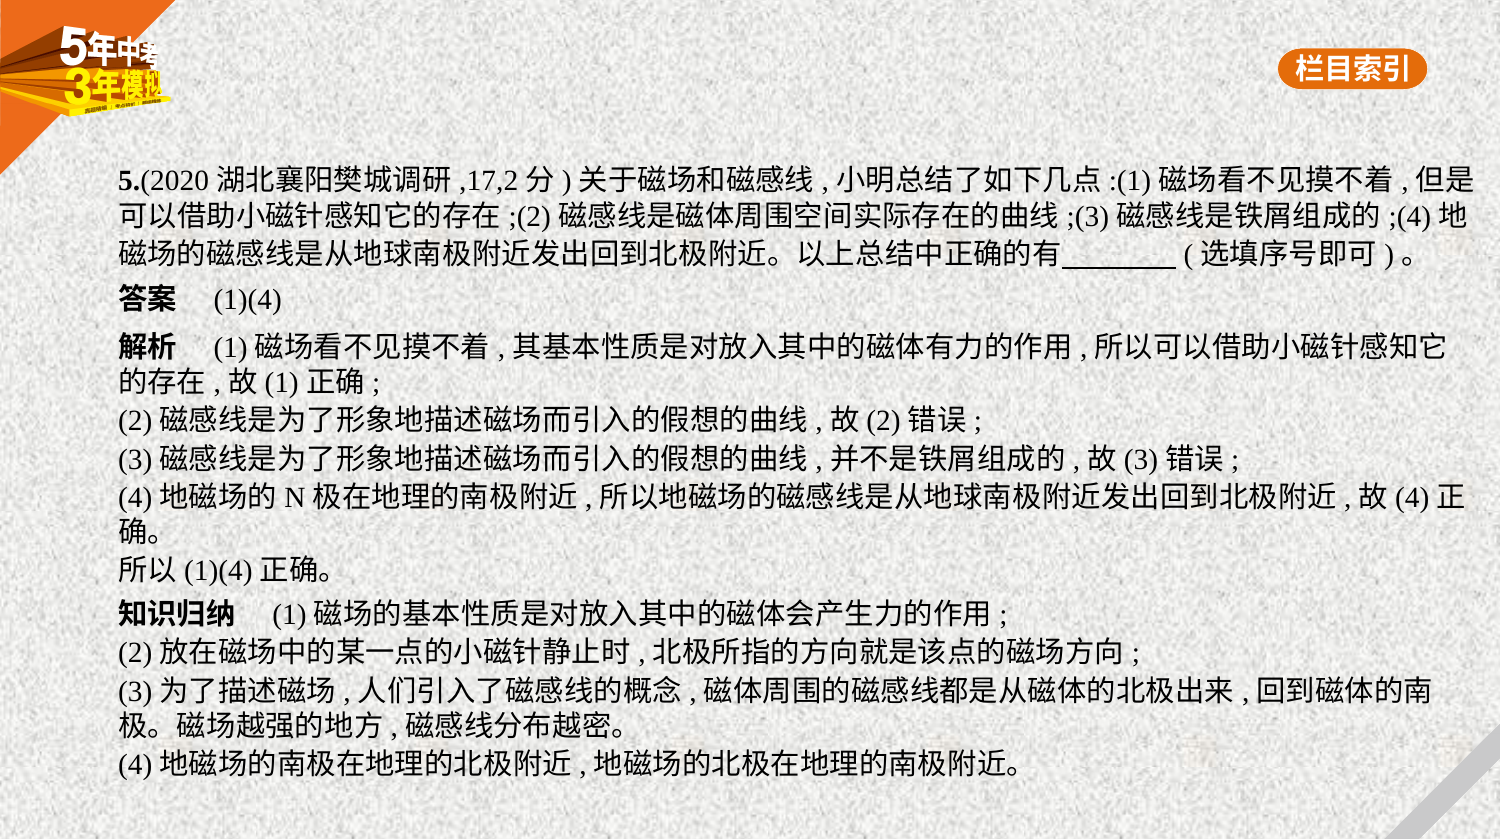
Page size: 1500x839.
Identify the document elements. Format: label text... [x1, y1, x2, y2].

text_box 5.(2020湖北襄阳樊城调研,17,2分)关于磁场和磁感线,小明总结了如下几点:(1)磁场看不见摸不着,但是 可以借助小磁针感知它的存在;(2)磁感线是磁体周围空间实际存在的曲线;(3)磁感线是铁屑组成的;(4)地 磁场的磁感线是从地球南极附近发出回到北极附近。以上总结中正确的有 (选填序号即可)。 [118, 161, 1483, 271]
text_box 知识归纳 (1)磁场的基本性质是对放入其中的磁体会产生力的作用; (2)放在磁场中的某一点的小磁针静止时,北极所指的方向就是该点的磁场方向; (3)为了描述磁场,人们引入了磁感线的概念,磁体周围的磁感线都是从磁体的北极出来,回到磁体的南 极。磁场越强的地方,磁感线分布越密。 (4)地磁场的南极在地理的北极附近,地磁场的北极在地理的南极附近。 [118, 594, 1483, 781]
text_box 解析 (1)磁场看不见摸不着,其基本性质是对放入其中的磁体有力的作用,所以可以借助小磁针感知它 的存在,故(1)正确; (2)磁感线是为了形象地描述磁场而引入的假想的曲线,故(2)错误; (3)磁感线是为了形象地描述磁场而引入的假想的曲线,并不是铁屑组成的,故(3)错误; (4)地磁场的N极在地理的南极附近,所以地磁场的磁感线是从地球南极附近发出回到北极附近,故(4)正 确。 所以(1)(4)正确。 [118, 327, 1483, 587]
text_box 答案 (1)(4) [118, 280, 1483, 316]
picture [0, 0, 1500, 839]
